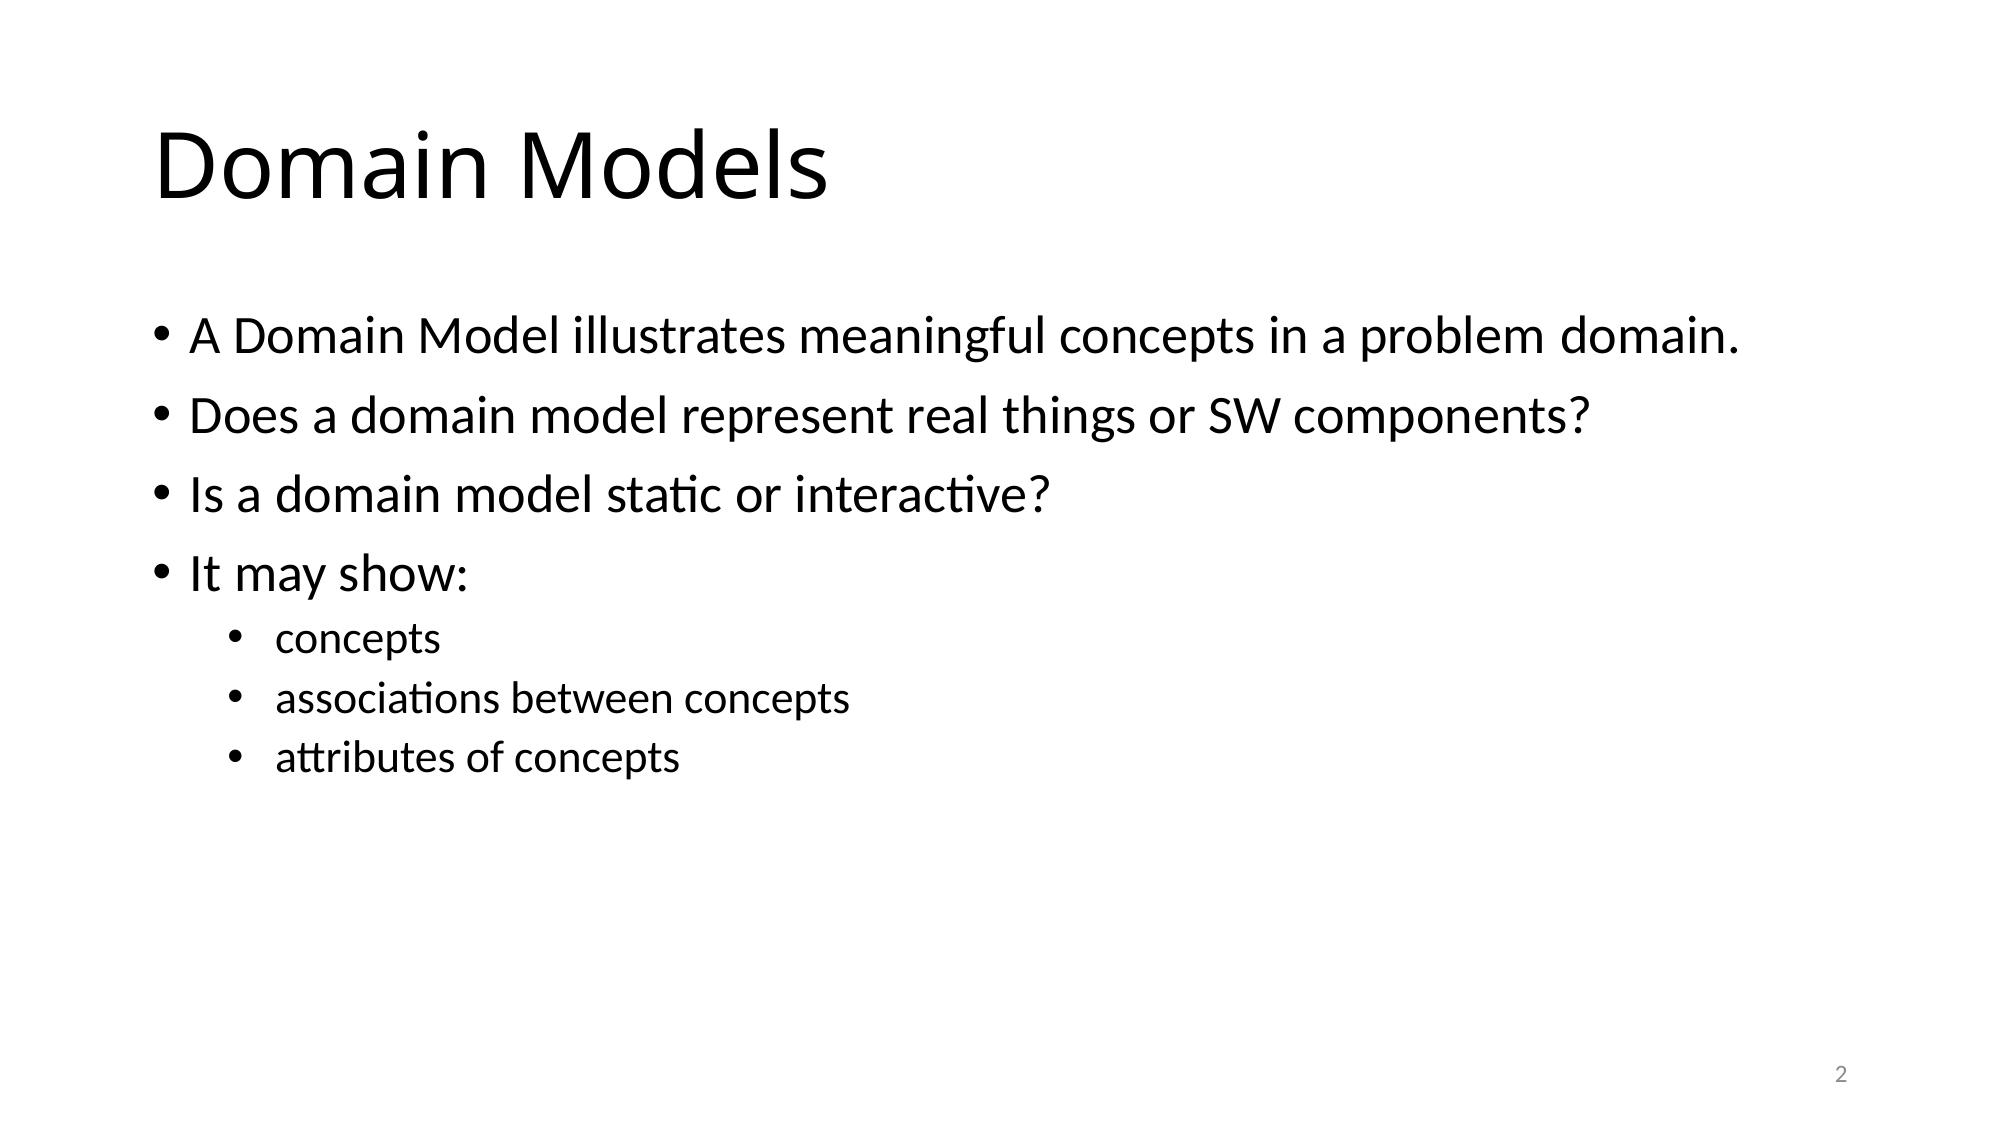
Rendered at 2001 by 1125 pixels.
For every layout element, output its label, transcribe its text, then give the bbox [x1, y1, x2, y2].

slide_number 2 [1412, 1042, 1863, 1103]
list A Domain Model illustrates meaningful concepts in a problem domain. Does a domain model represent real things or SW components? Is a domain model static or interactive? It may show: concepts associations between concepts attributes of concepts [137, 299, 1863, 1014]
title Domain Models [137, 59, 1863, 278]
